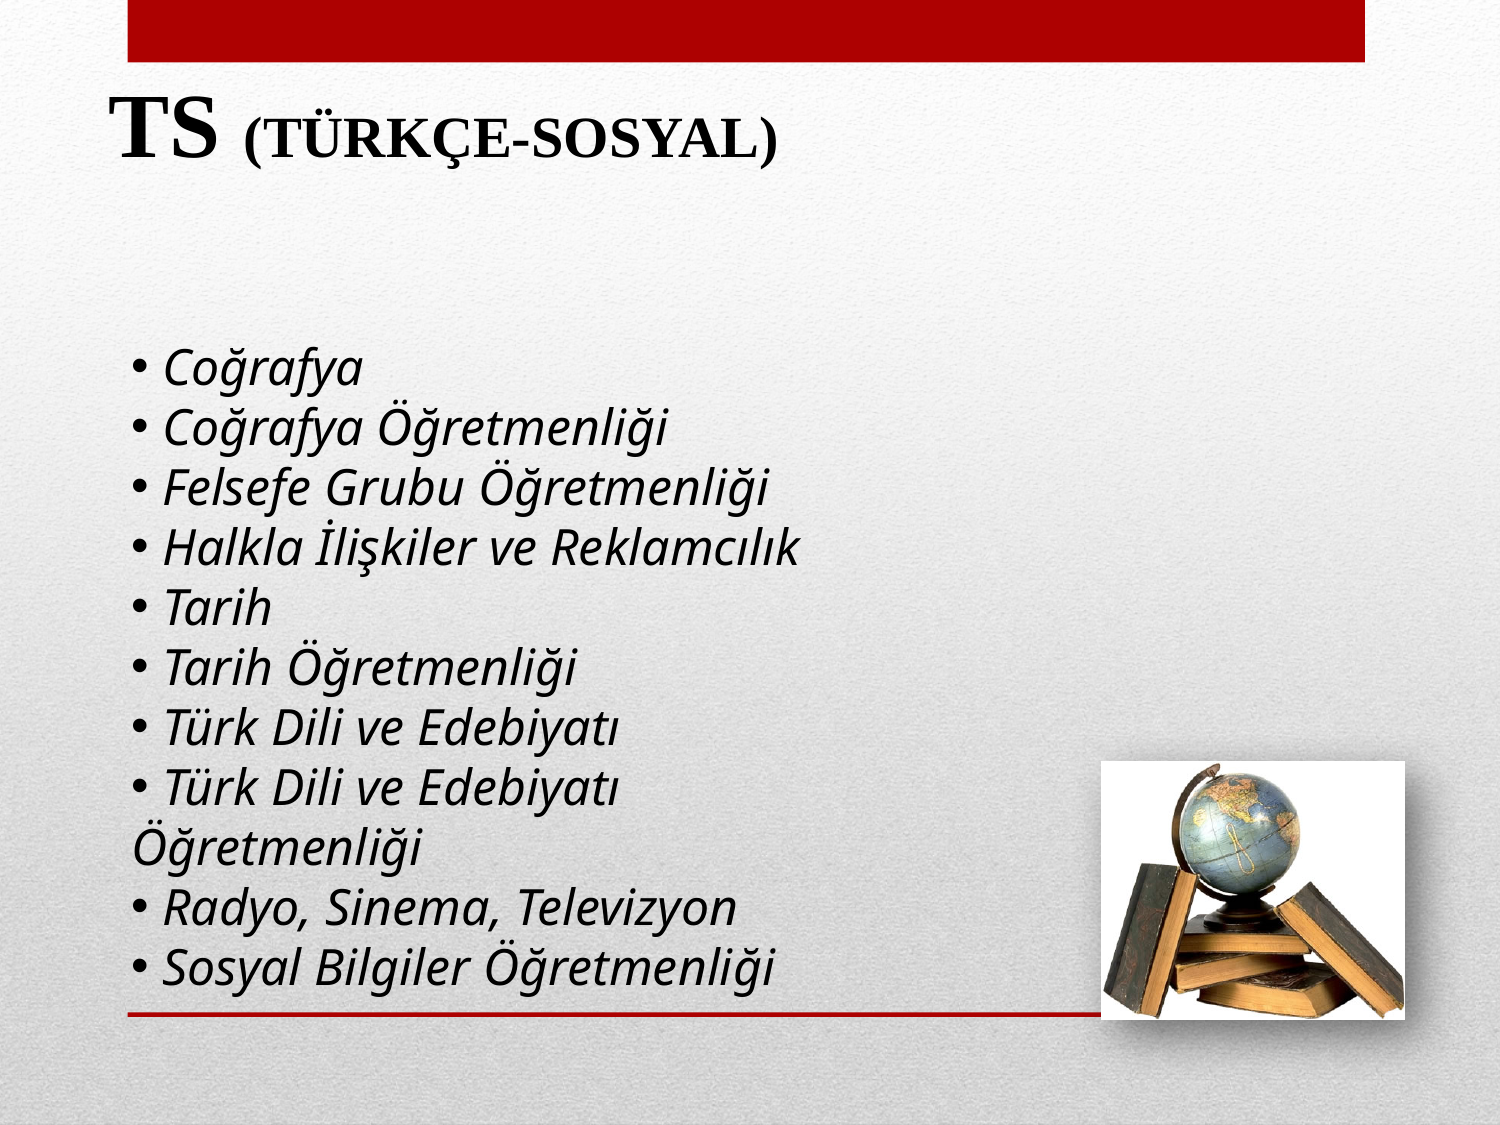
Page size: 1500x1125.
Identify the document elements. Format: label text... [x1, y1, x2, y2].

text_box TS (Türkçe-sosyal) [93, 58, 1055, 184]
picture [1100, 760, 1406, 1021]
text_box Coğrafya Coğrafya Öğretmenliği Felsefe Grubu Öğretmenliği Halkla İlişkiler ve Reklamcılık Tarih Tarih Öğretmenliği Türk Dili ve Edebiyatı Türk Dili ve Edebiyatı Öğretmenliği Radyo, Sinema, Televizyon Sosyal Bilgiler Öğretmenliği [117, 328, 914, 1003]
